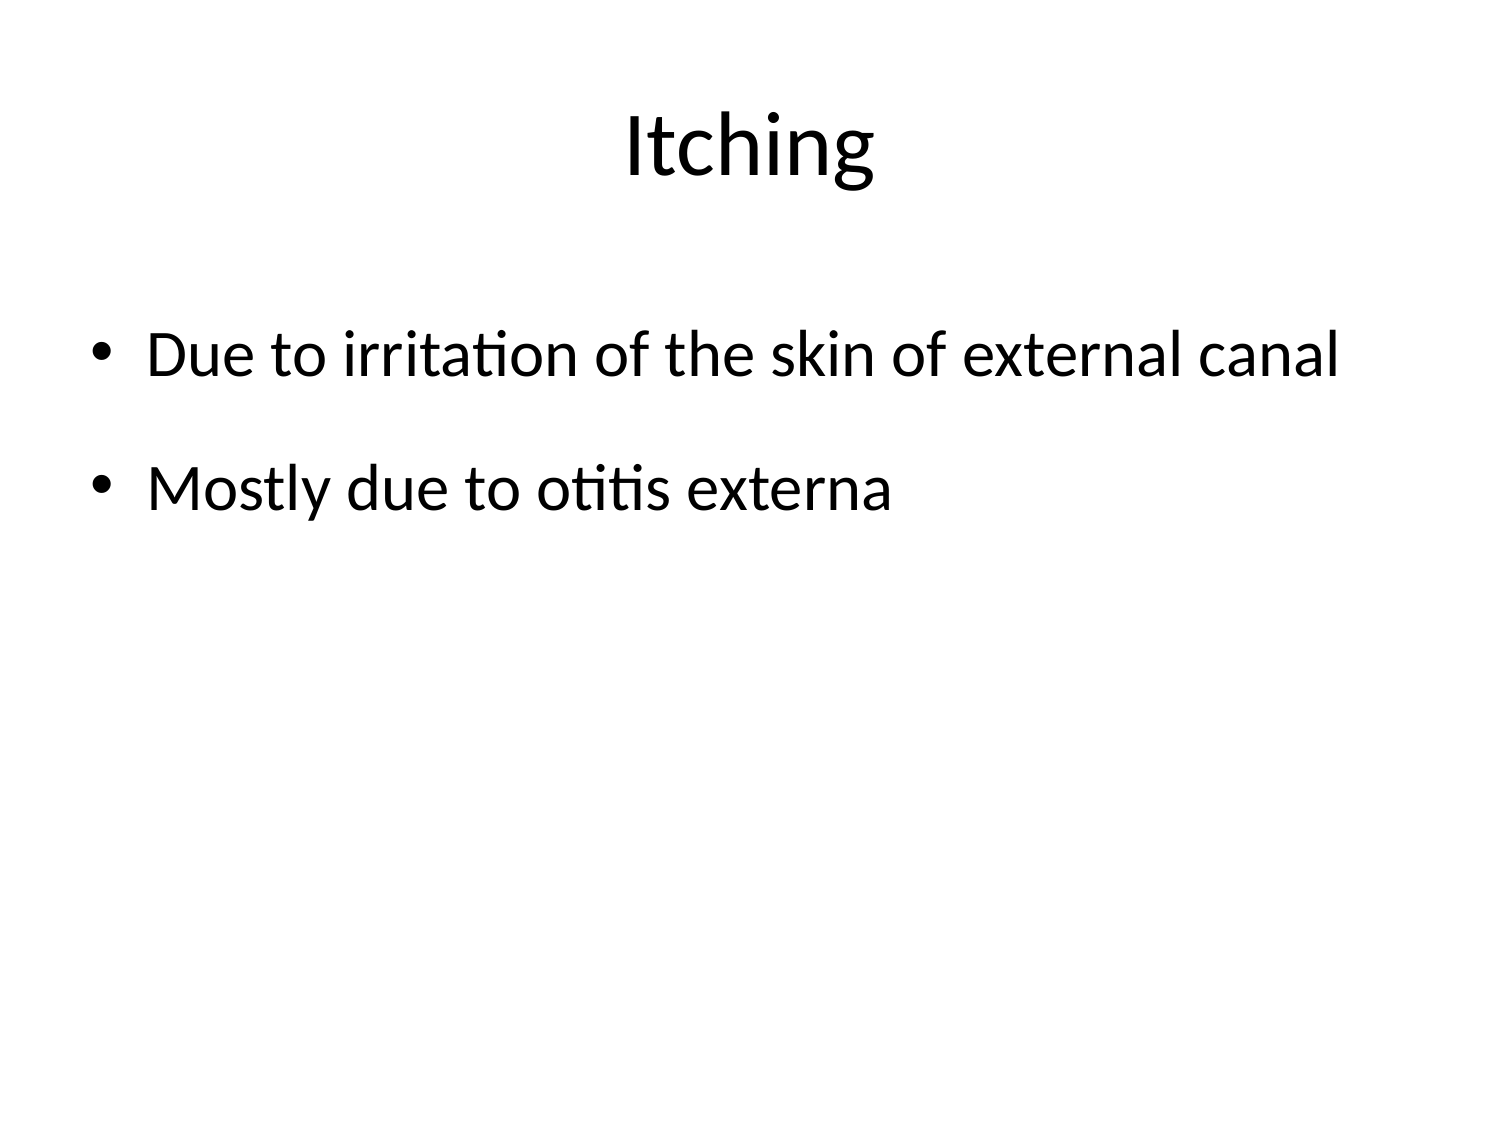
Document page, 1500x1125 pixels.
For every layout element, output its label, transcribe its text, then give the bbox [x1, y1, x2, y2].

title Itching [75, 45, 1425, 233]
list Due to irritation of the skin of external canal Mostly due to otitis externa [75, 262, 1425, 1005]
